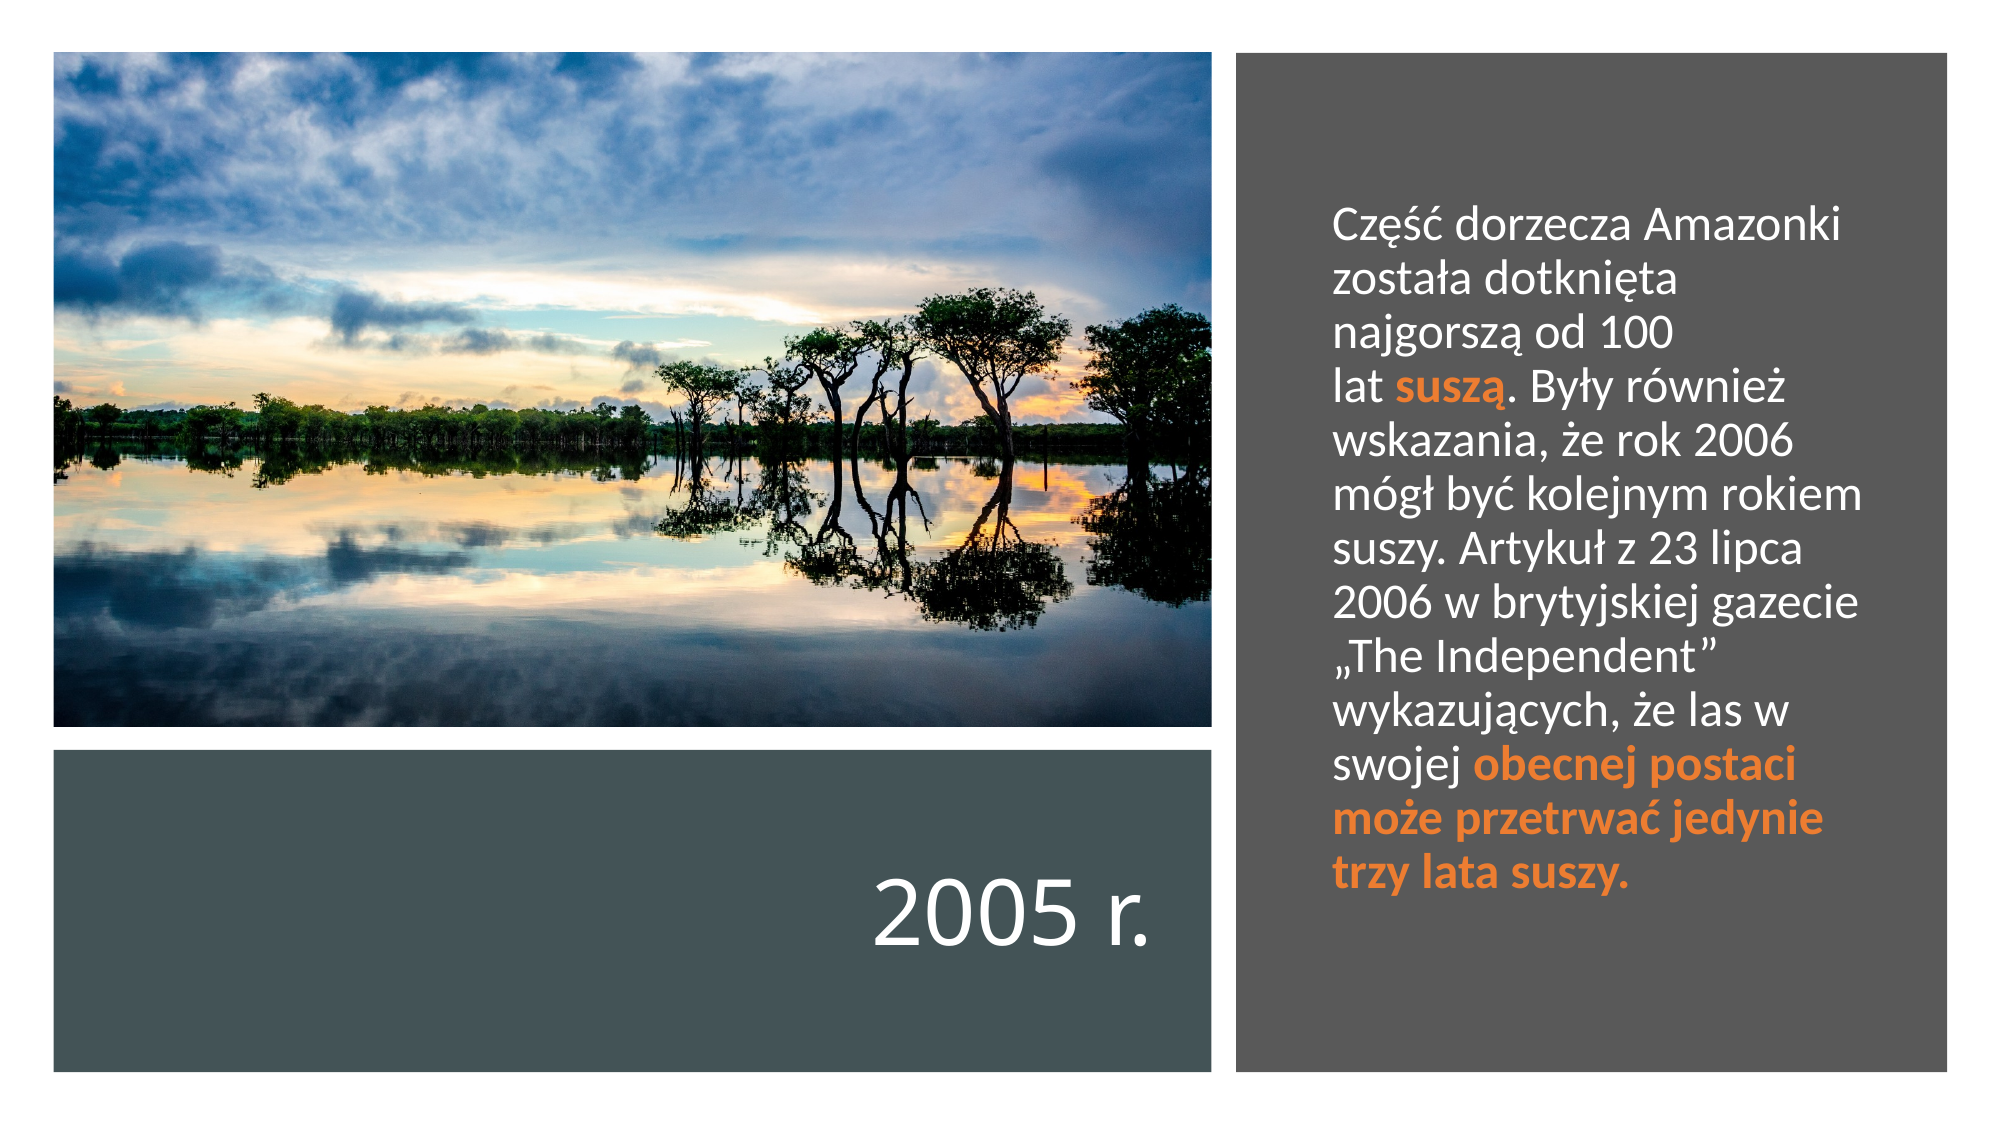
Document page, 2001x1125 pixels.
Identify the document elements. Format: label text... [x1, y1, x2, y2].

picture [53, 52, 1212, 727]
title 2005 r. [85, 782, 1168, 1049]
text_box [53, 749, 1212, 1073]
text_box [1235, 52, 1948, 1073]
list Część dorzecza Amazonki została dotknięta najgorszą od 100 lat suszą. Były również wskazania, że rok 2006 mógł być kolejnym rokiem suszy. Artykuł z 23 lipca 2006 w brytyjskiej gazecie „The Independent” wykazujących, że las w swojej obecnej postaci może przetrwać jedynie trzy lata suszy. [1317, 150, 1879, 947]
